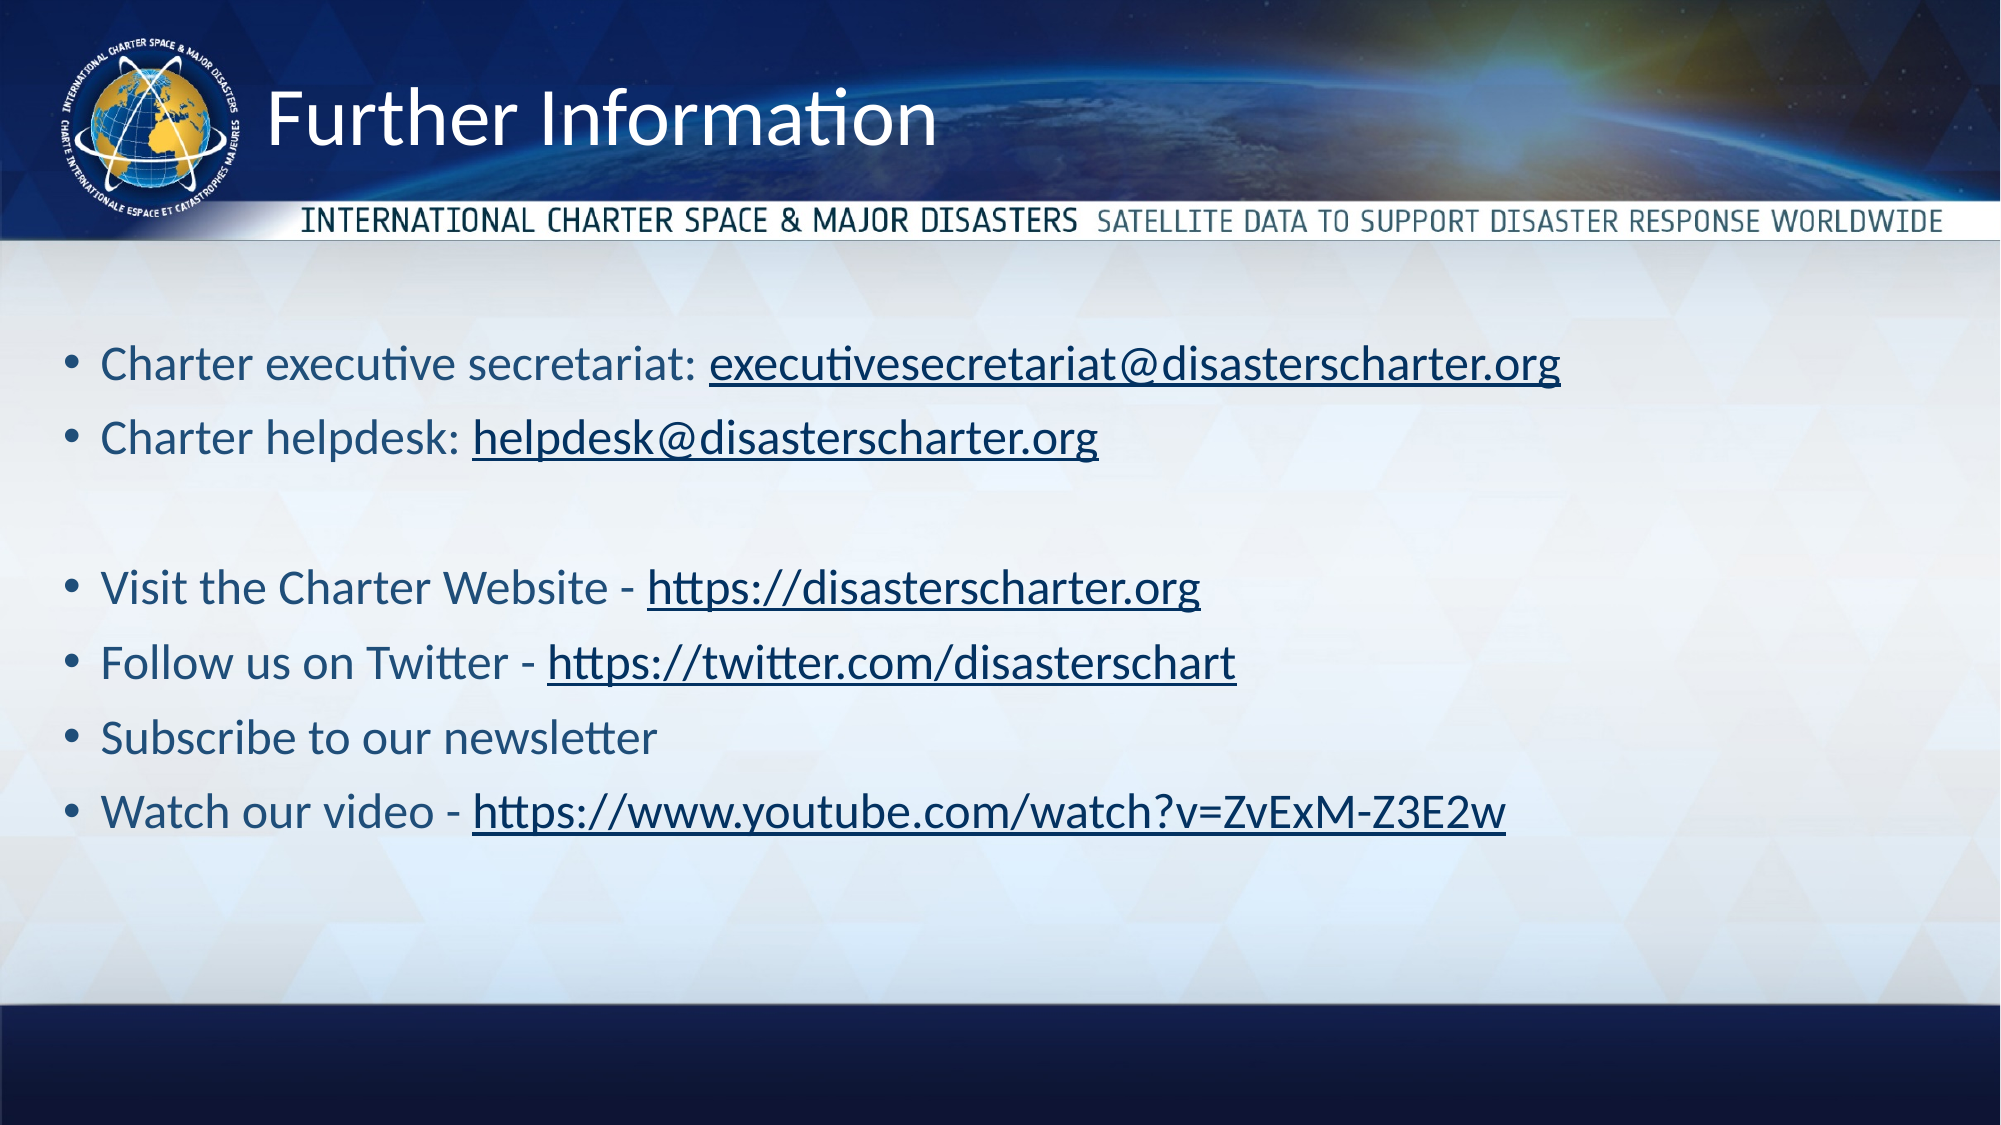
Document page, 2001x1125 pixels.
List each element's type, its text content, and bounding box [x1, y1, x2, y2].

picture [0, 0, 2001, 1125]
title Further Information [251, 49, 1977, 188]
list Charter executive secretariat: executivesecretariat@disasterscharter.org Charter helpdesk: helpdesk@disasterscharter.org Visit the Charter Website - https://disasterscharter.org Follow us on Twitter - https://twitter.com/disasterschart Subscribe to our newsletter Watch our video - https://www.youtube.com/watch?v=ZvExM-Z3E2w [48, 248, 1977, 998]
